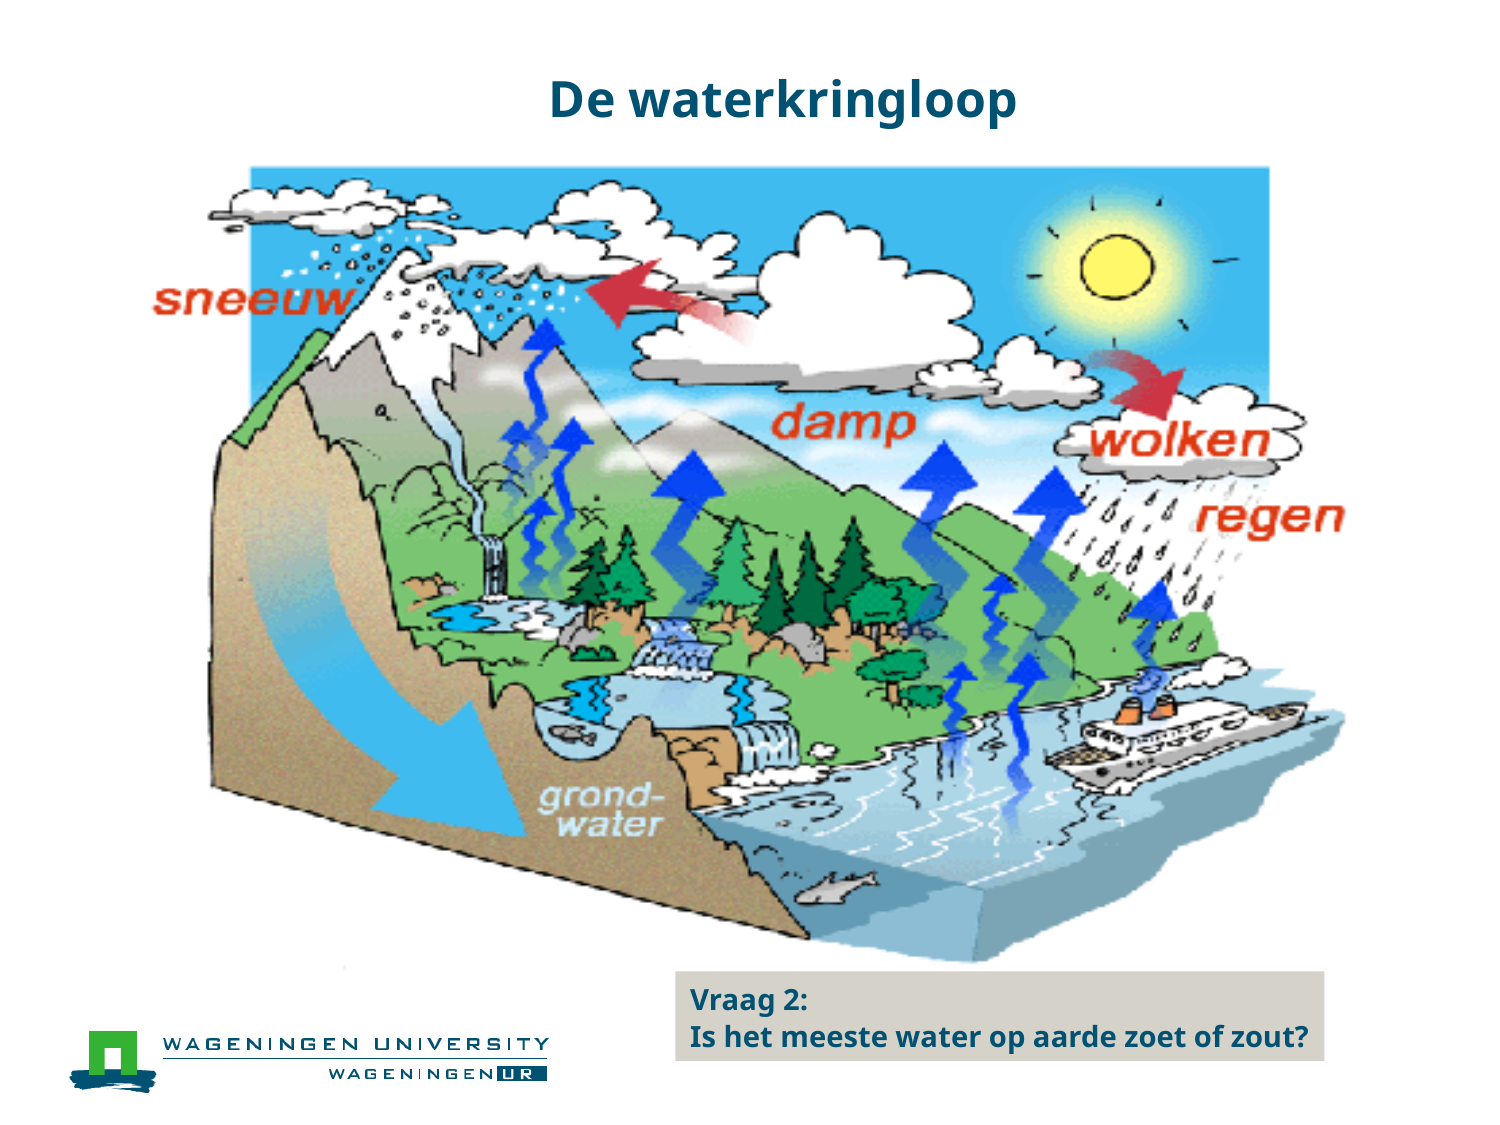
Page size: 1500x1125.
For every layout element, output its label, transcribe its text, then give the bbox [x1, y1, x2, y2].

text_box Vraag 2: Is het meeste water op aarde zoet of zout? [675, 1002, 1325, 1062]
text_box De waterkringloop [534, 59, 1033, 135]
picture [0, 0, 1500, 1125]
